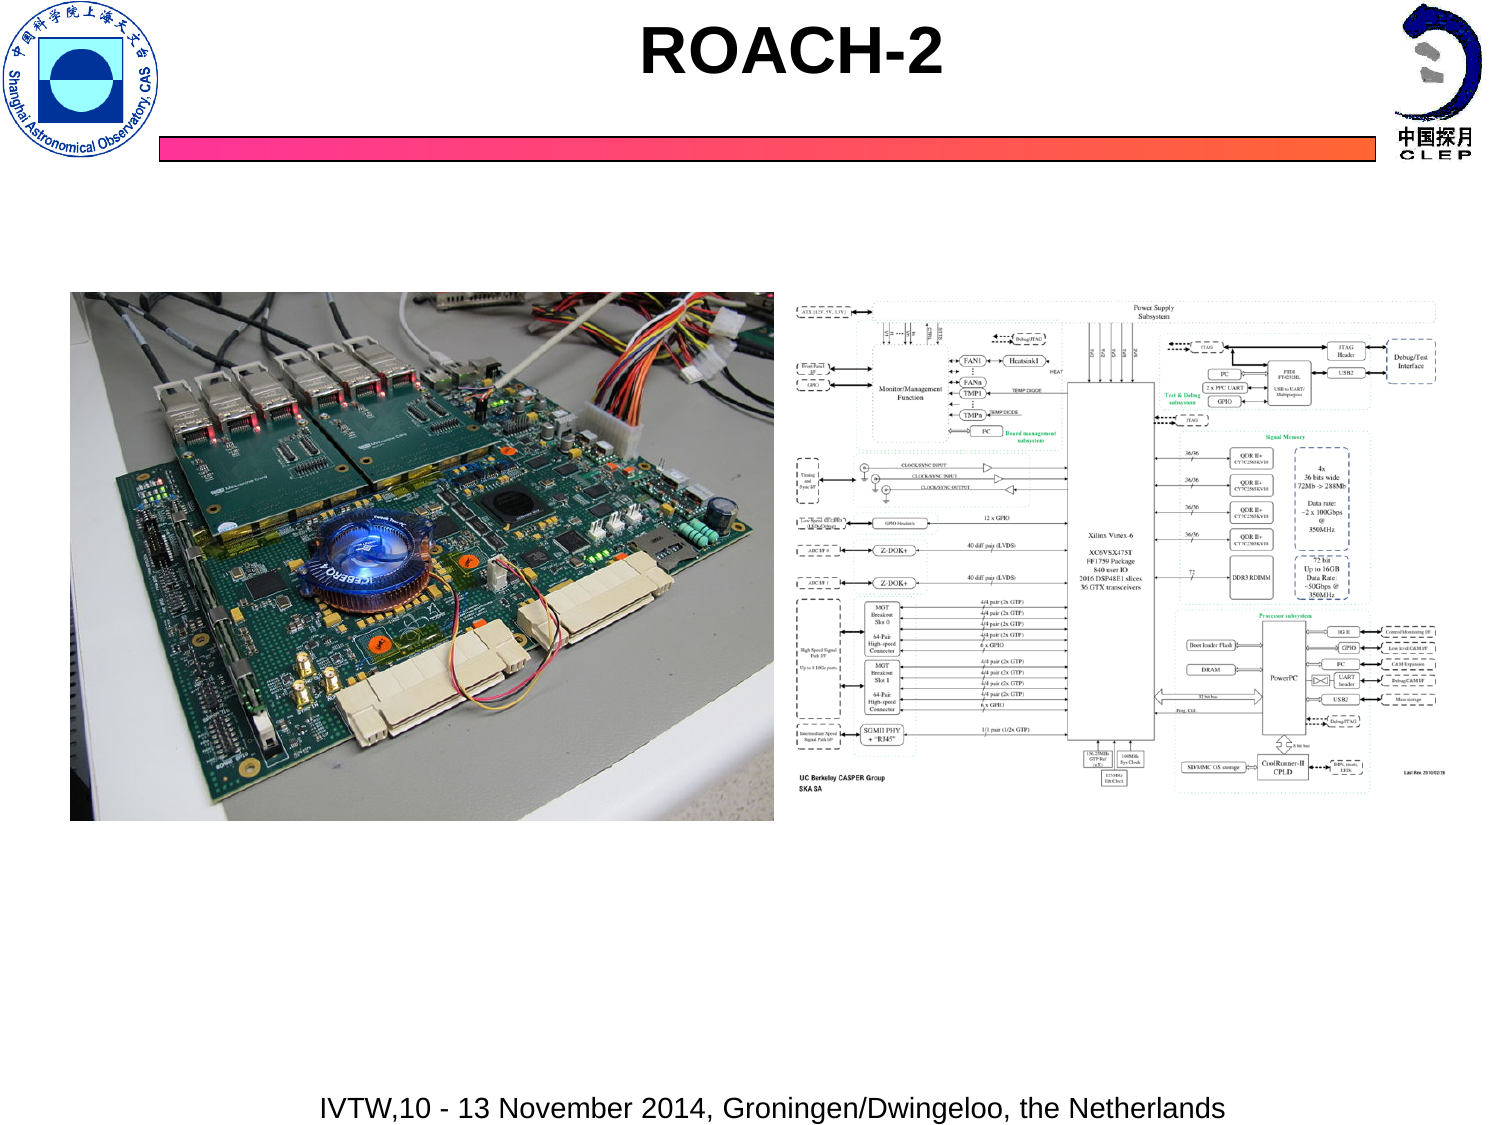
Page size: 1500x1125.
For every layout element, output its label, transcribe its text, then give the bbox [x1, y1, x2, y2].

picture [1376, 1, 1500, 163]
title ROACH-2 [171, 1, 1413, 126]
picture [70, 280, 1500, 821]
footer IVTW,10 - 13 November 2014, Groningen/Dwingeloo, the Netherlands [245, 1081, 1302, 1125]
picture [0, 1, 160, 160]
